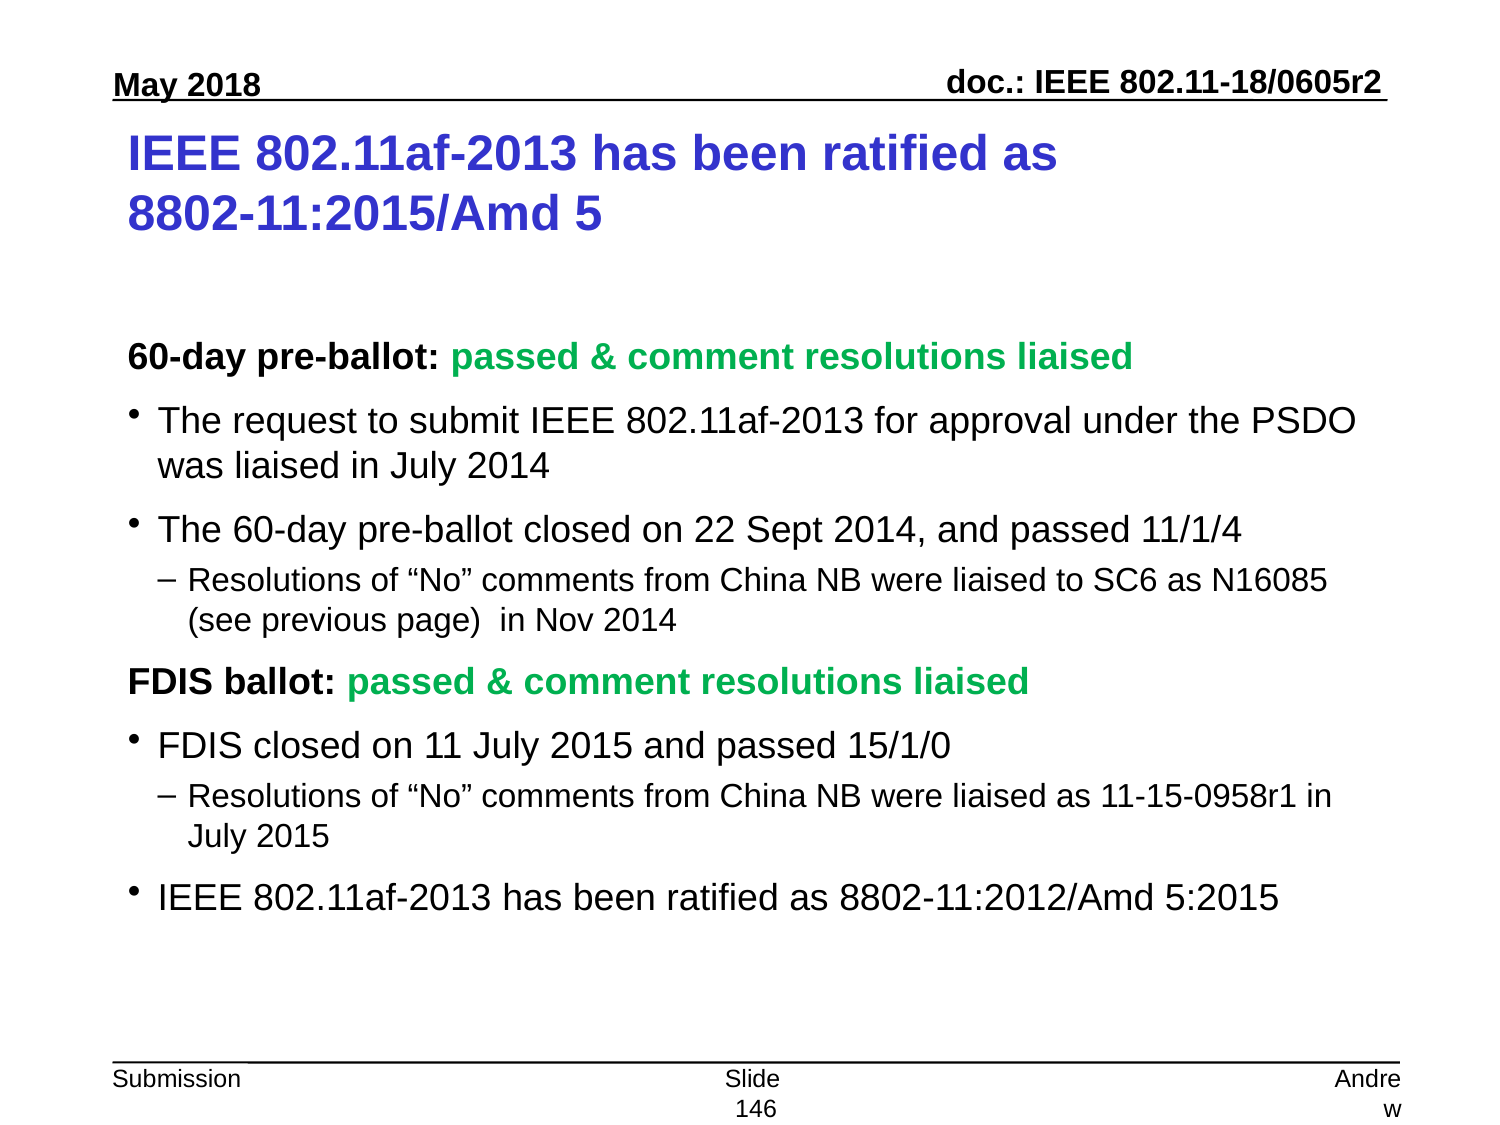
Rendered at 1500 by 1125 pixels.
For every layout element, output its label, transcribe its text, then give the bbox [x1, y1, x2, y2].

title IEEE 802.11af-2013 has been ratified as 8802-11:2015/Amd 5 [112, 112, 1475, 288]
list 60-day pre-ballot: passed & comment resolutions liaised The request to submit IEEE 802.11af-2013 for approval under the PSDO was liaised in July 2014 The 60-day pre-ballot closed on 22 Sept 2014, and passed 11/1/4 Resolutions of “No” comments from China NB were liaised to SC6 as N16085 (see previous page) in Nov 2014 FDIS ballot: passed & comment resolutions liaised FDIS closed on 11 July 2015 and passed 15/1/0 Resolutions of “No” comments from China NB were liaised as 11-15-0958r1 in July 2015 IEEE 802.11af-2013 has been ratified as 8802-11:2012/Amd 5:2015 [112, 324, 1388, 1000]
slide_number Slide 146 [709, 1061, 803, 1093]
footer Andrew Myles, Cisco [1320, 1061, 1402, 1093]
